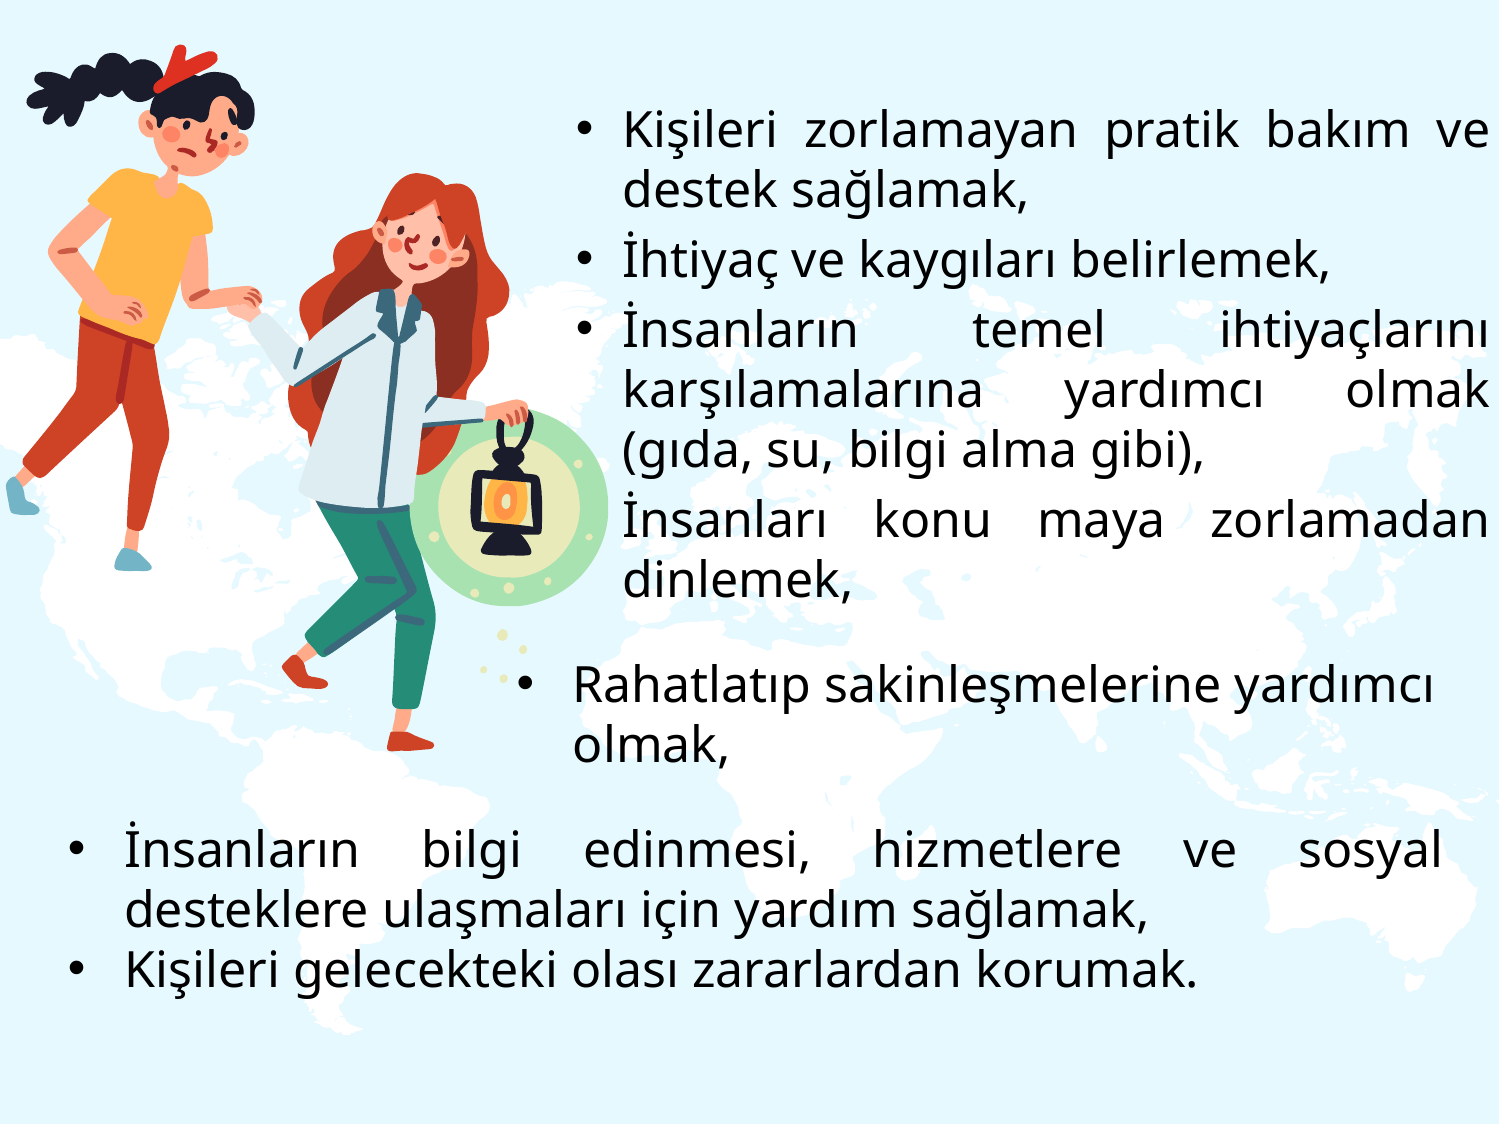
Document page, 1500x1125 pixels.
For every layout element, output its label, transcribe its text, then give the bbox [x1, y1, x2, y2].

text_box Rahatlatıp sakinleşmelerine yardımcı olmak, [501, 645, 1459, 780]
picture [5, 44, 609, 752]
list Kişileri zorlamayan pratik bakım ve destek sağlamak, İhtiyaç ve kaygıları belirlemek, İnsanların temel ihtiyaçlarını karşılamalarına yardımcı olmak (gıda, su, bilgi alma gibi), İnsanları konu maya zorlamadan dinlemek, [613, 90, 1500, 610]
text_box İnsanların bilgi edinmesi, hizmetlere ve sosyal desteklere ulaşmaları için yardım sağlamak, Kişileri gelecekteki olası zararlardan korumak. [53, 810, 1459, 1066]
